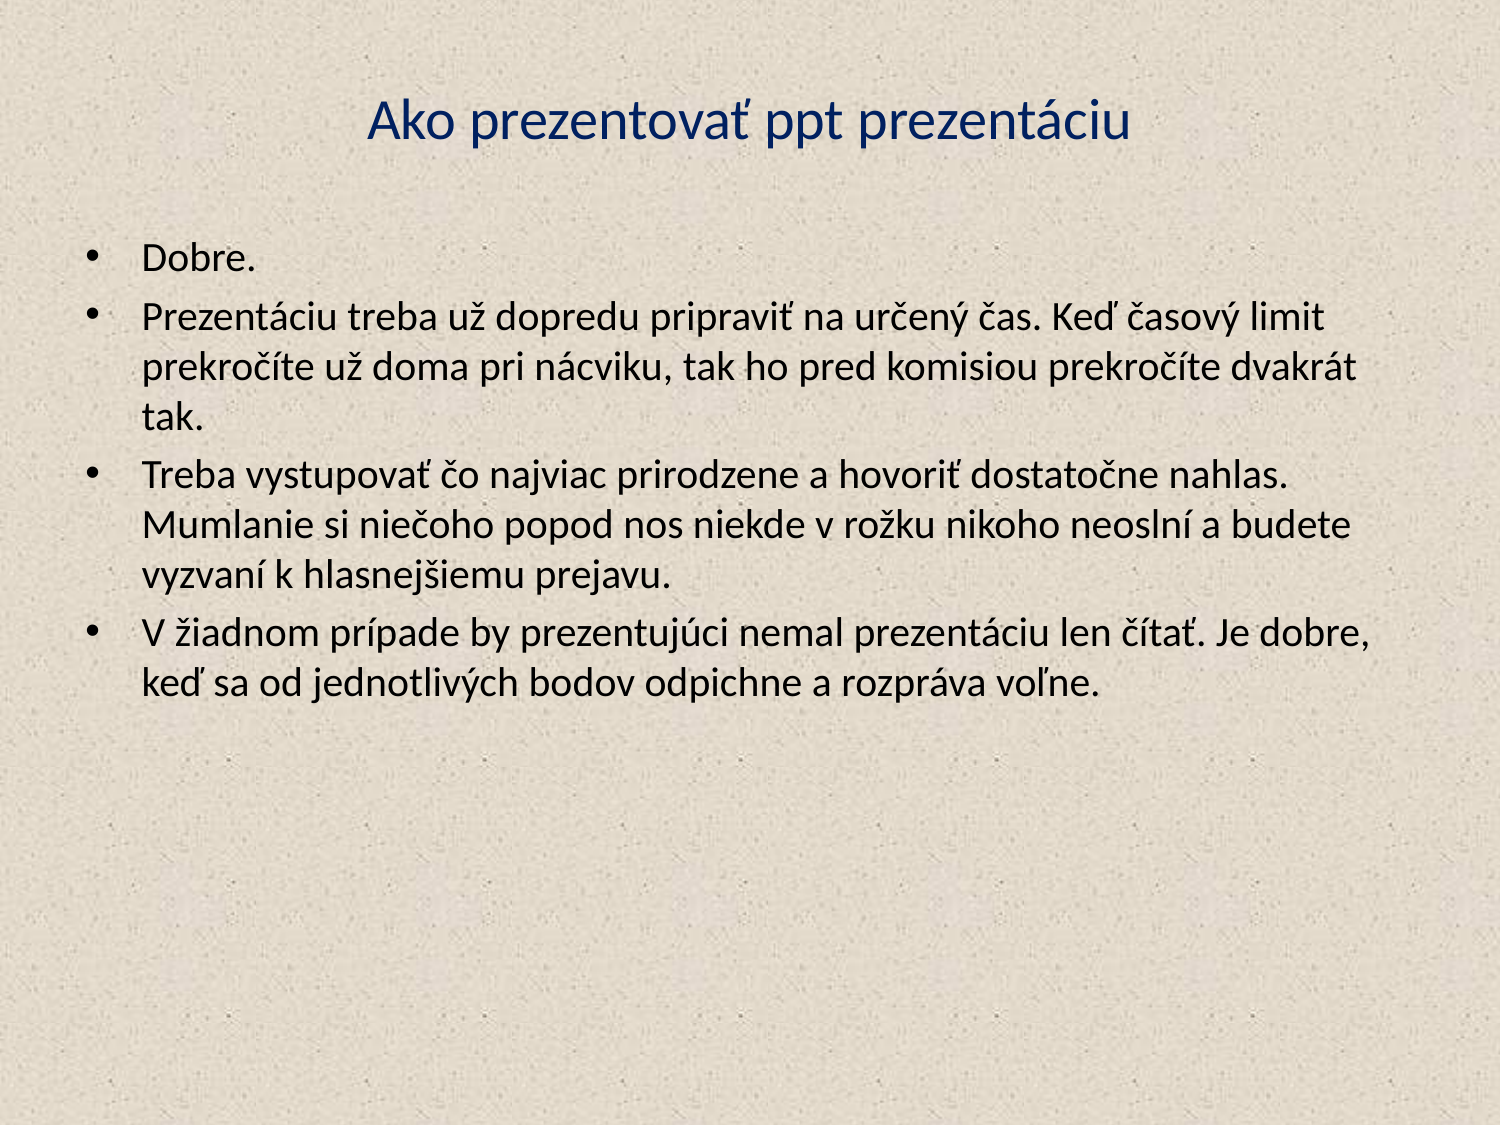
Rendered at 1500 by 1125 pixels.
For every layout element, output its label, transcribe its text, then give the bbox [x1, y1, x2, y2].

picture [0, 0, 1500, 1125]
title Ako prezentovať ppt prezentáciu [75, 45, 1425, 188]
list Dobre. Prezentáciu treba už dopredu pripraviť na určený čas. Keď časový limit prekročíte už doma pri nácviku, tak ho pred komisiou prekročíte dvakrát tak. Treba vystupovať čo najviac prirodzene a hovoriť dostatočne nahlas. Mumlanie si niečoho popod nos niekde v rožku nikoho neoslní a budete vyzvaní k hlasnejšiemu prejavu. V žiadnom prípade by prezentujúci nemal prezentáciu len čítať. Je dobre, keď sa od jednotlivých bodov odpichne a rozpráva voľne. [70, 222, 1402, 966]
